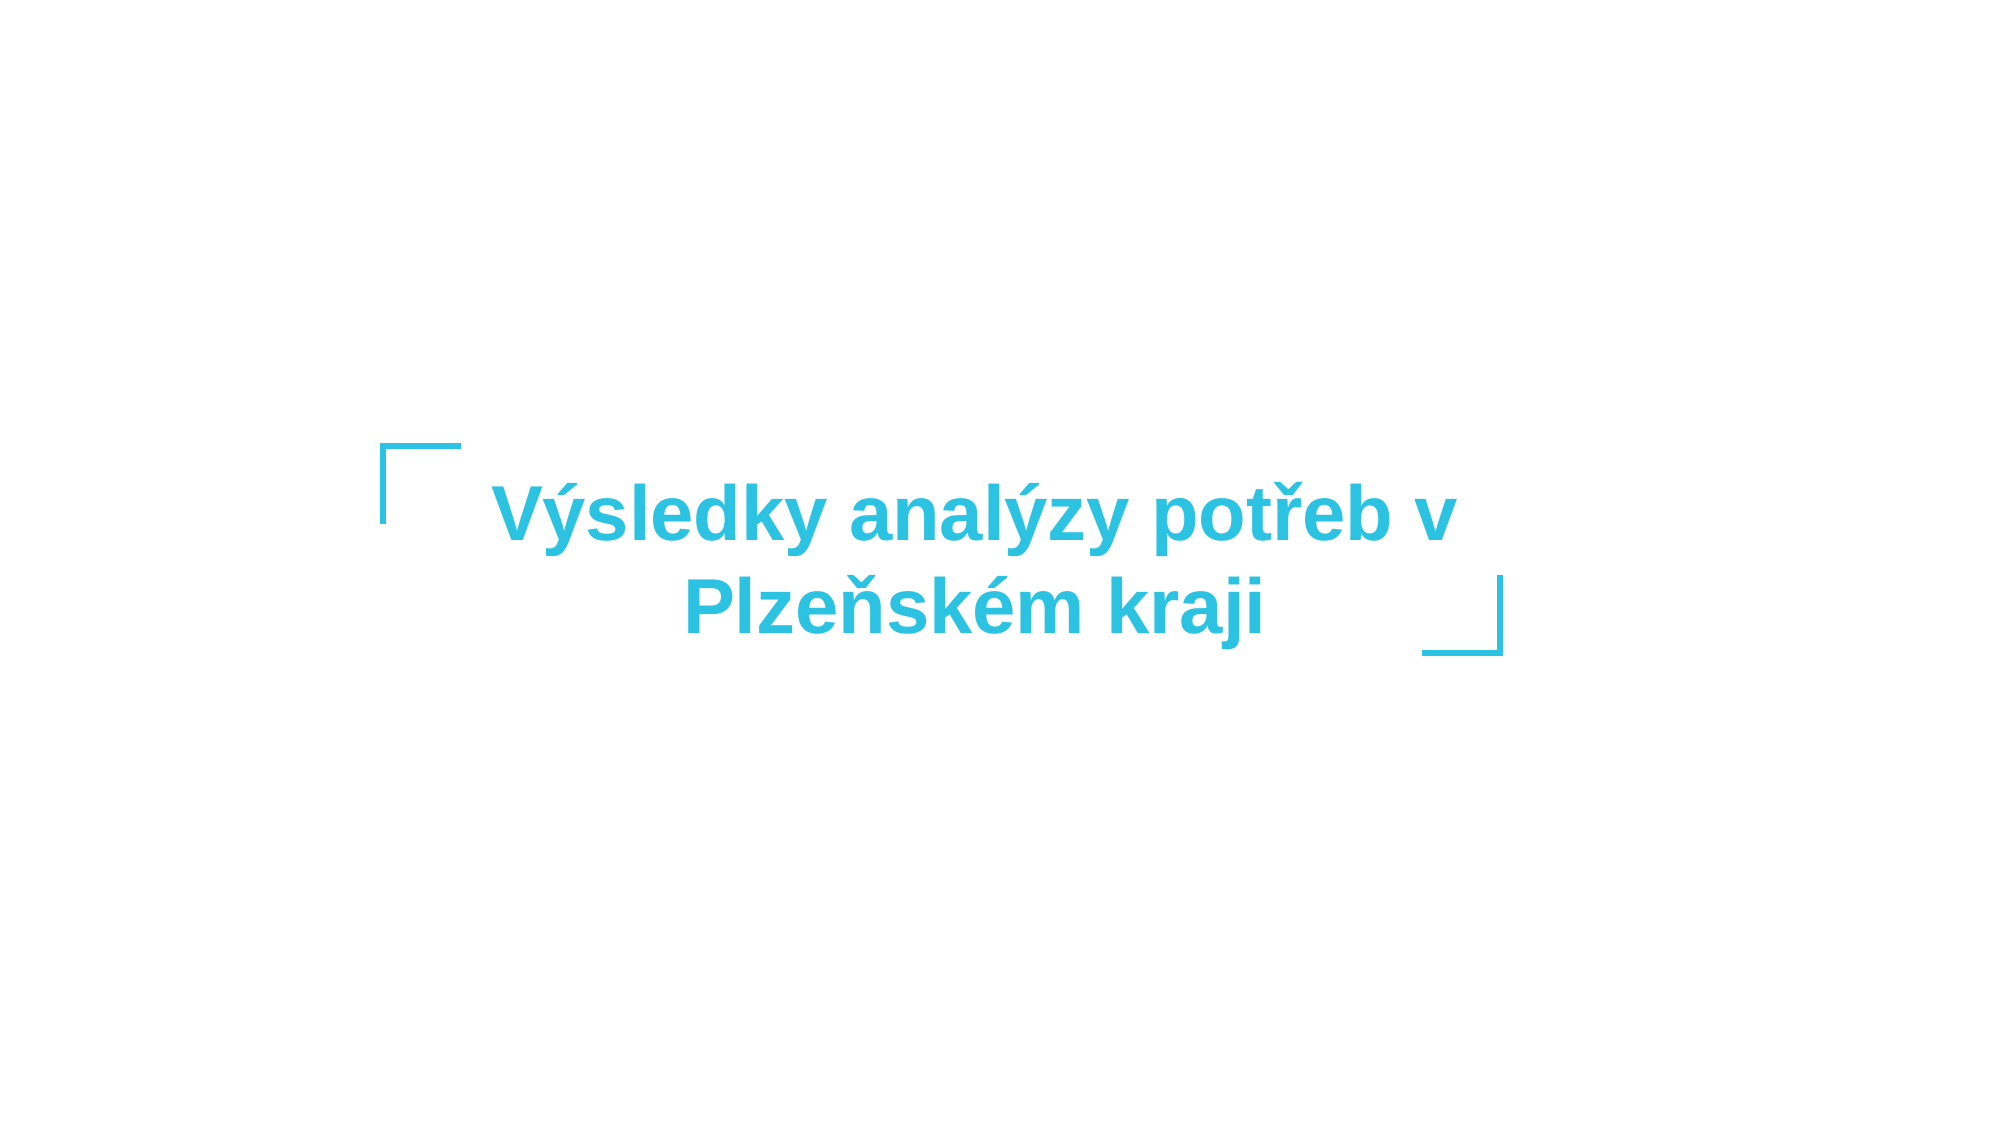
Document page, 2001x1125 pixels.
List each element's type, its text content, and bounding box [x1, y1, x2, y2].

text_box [1424, 577, 1500, 653]
text_box Výsledky analýzy potřeb v Plzeňském kraji [324, 455, 1625, 657]
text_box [383, 445, 459, 521]
